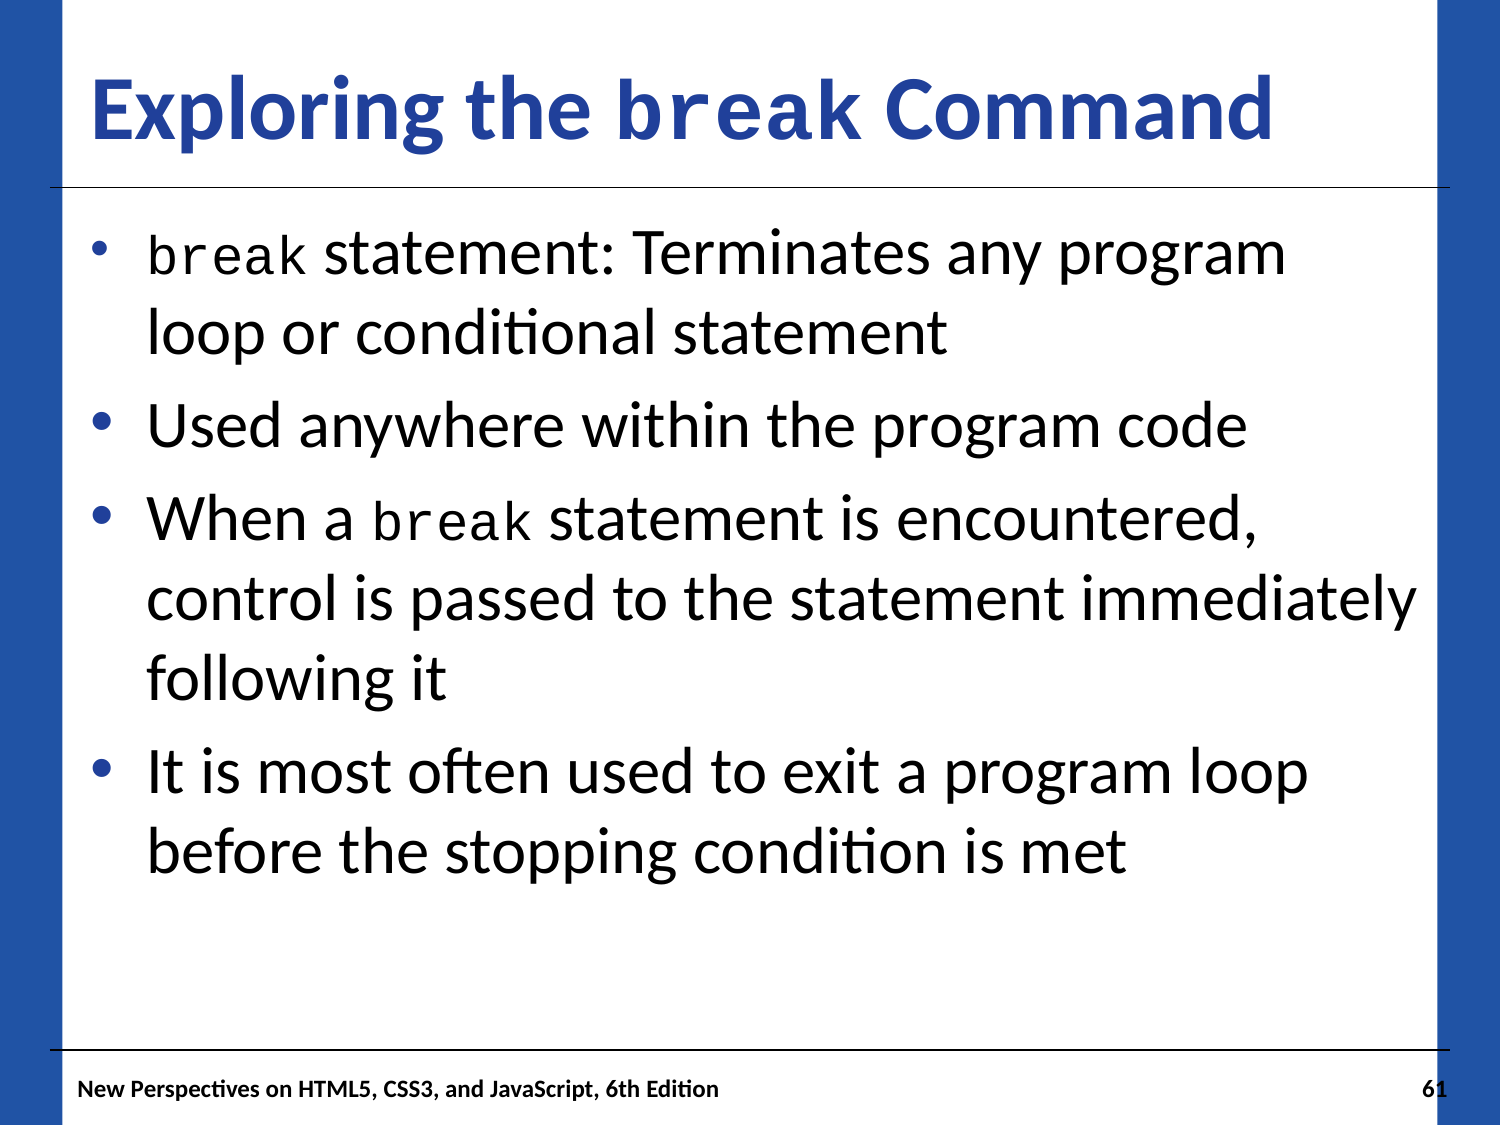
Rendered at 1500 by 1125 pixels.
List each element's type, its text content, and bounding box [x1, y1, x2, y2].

title Exploring the break Command [74, 24, 1438, 181]
slide_number 61 [1413, 1050, 1463, 1125]
list break statement: Terminates any program loop or conditional statement Used anywhere within the program code When a break statement is encountered, control is passed to the statement immediately following it It is most often used to exit a program loop before the stopping condition is met [74, 199, 1438, 1006]
footer New Perspectives on HTML5, CSS3, and JavaScript, 6th Edition [62, 1050, 1413, 1125]
